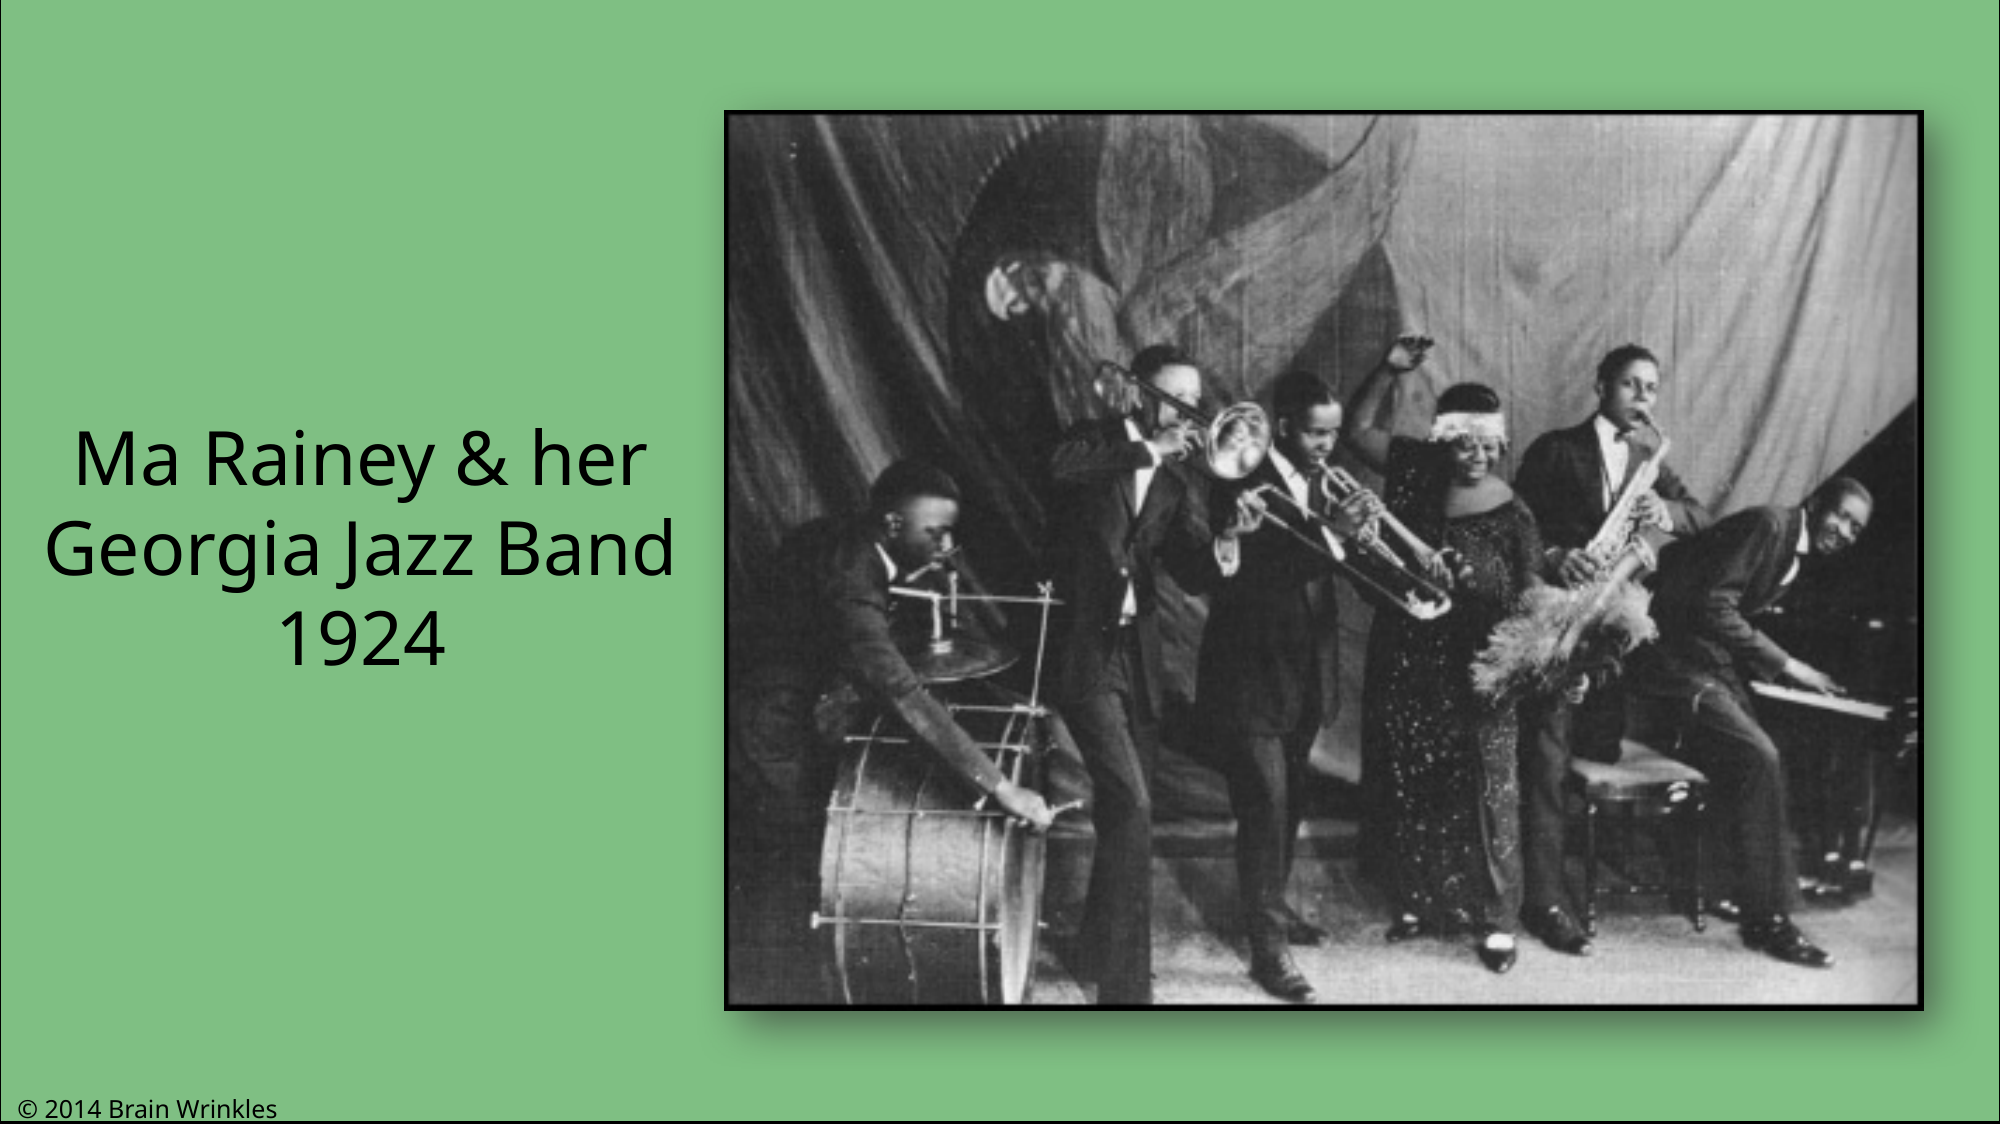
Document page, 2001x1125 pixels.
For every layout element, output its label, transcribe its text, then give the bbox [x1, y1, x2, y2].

text_box © 2014 Brain Wrinkles [2, 1086, 438, 1125]
picture [724, 110, 1924, 1011]
text_box [0, 0, 2000, 1124]
text_box Ma Rainey & her Georgia Jazz Band 1924 [0, 403, 706, 758]
